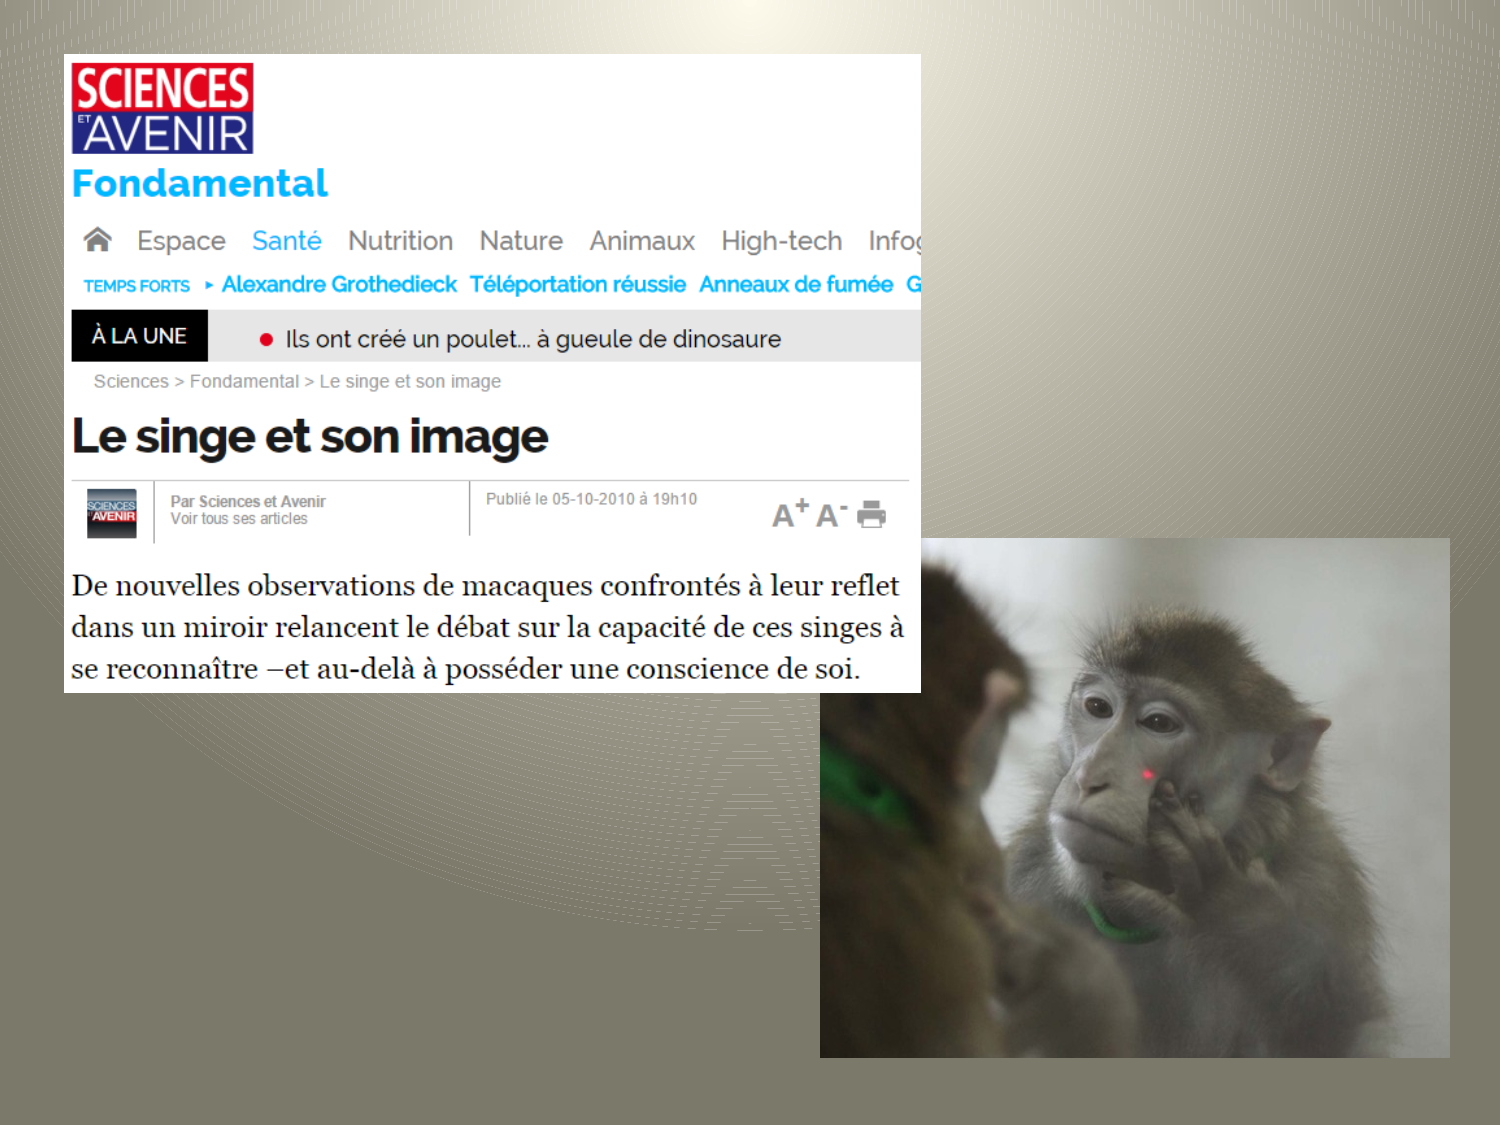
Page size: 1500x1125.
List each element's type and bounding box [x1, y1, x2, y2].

picture [64, 54, 1450, 1058]
